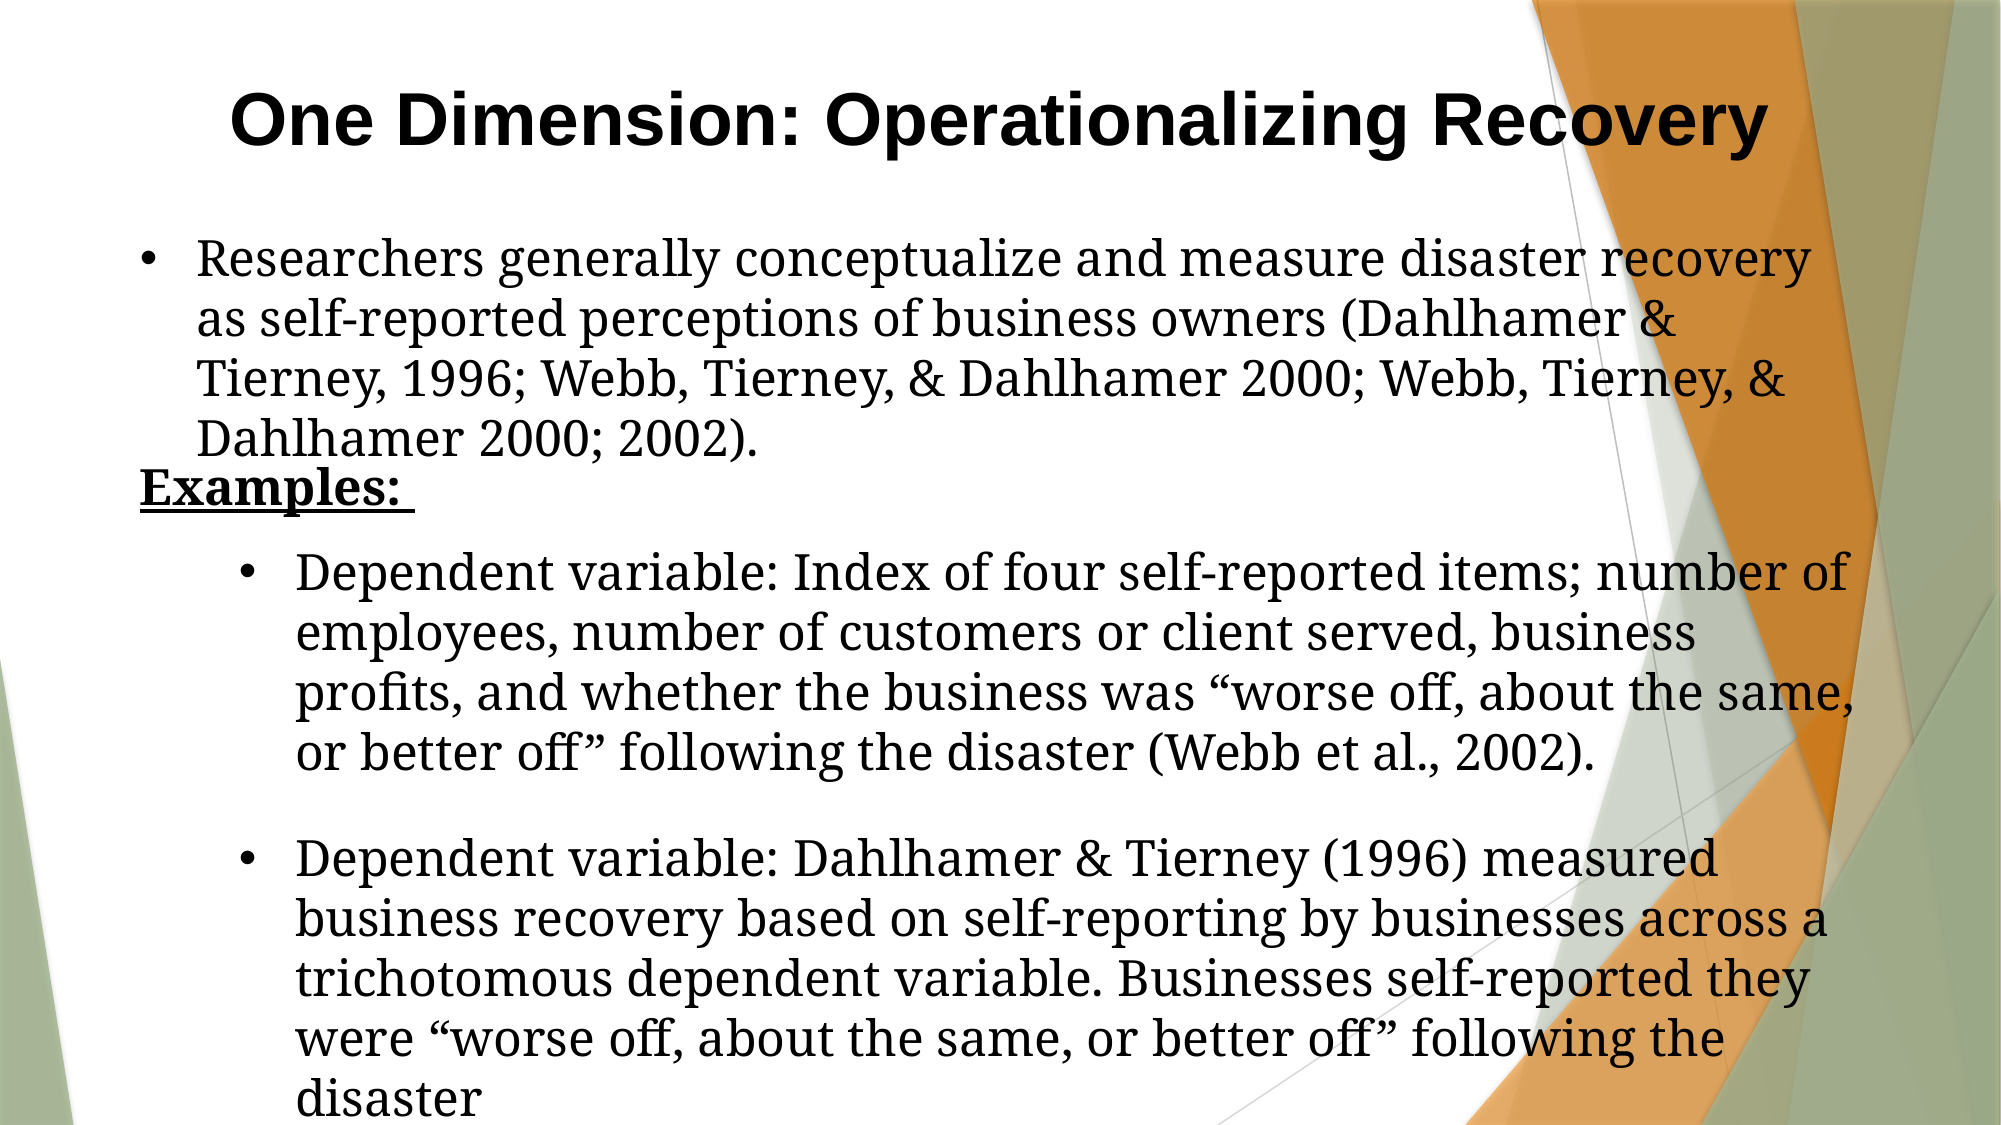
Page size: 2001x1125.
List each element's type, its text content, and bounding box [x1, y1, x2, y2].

text_box Examples: [124, 447, 1436, 523]
text_box One Dimension: Operationalizing Recovery [0, 22, 2000, 220]
text_box Dependent variable: Dahlhamer & Tierney (1996) measured business recovery based on self-reporting by businesses across a trichotomous dependent variable. Businesses self-reported they were “worse off, about the same, or better off” following the disaster [224, 819, 1875, 1125]
text_box Dependent variable: Index of four self-reported items; number of employees, number of customers or client served, business profits, and whether the business was “worse off, about the same, or better off” following the disaster (Webb et al., 2002). [224, 532, 1875, 788]
text_box Researchers generally conceptualize and measure disaster recovery as self-reported perceptions of business owners (Dahlhamer & Tierney, 1996; Webb, Tierney, & Dahlhamer 2000; Webb, Tierney, & Dahlhamer 2000; 2002). [125, 219, 1875, 475]
